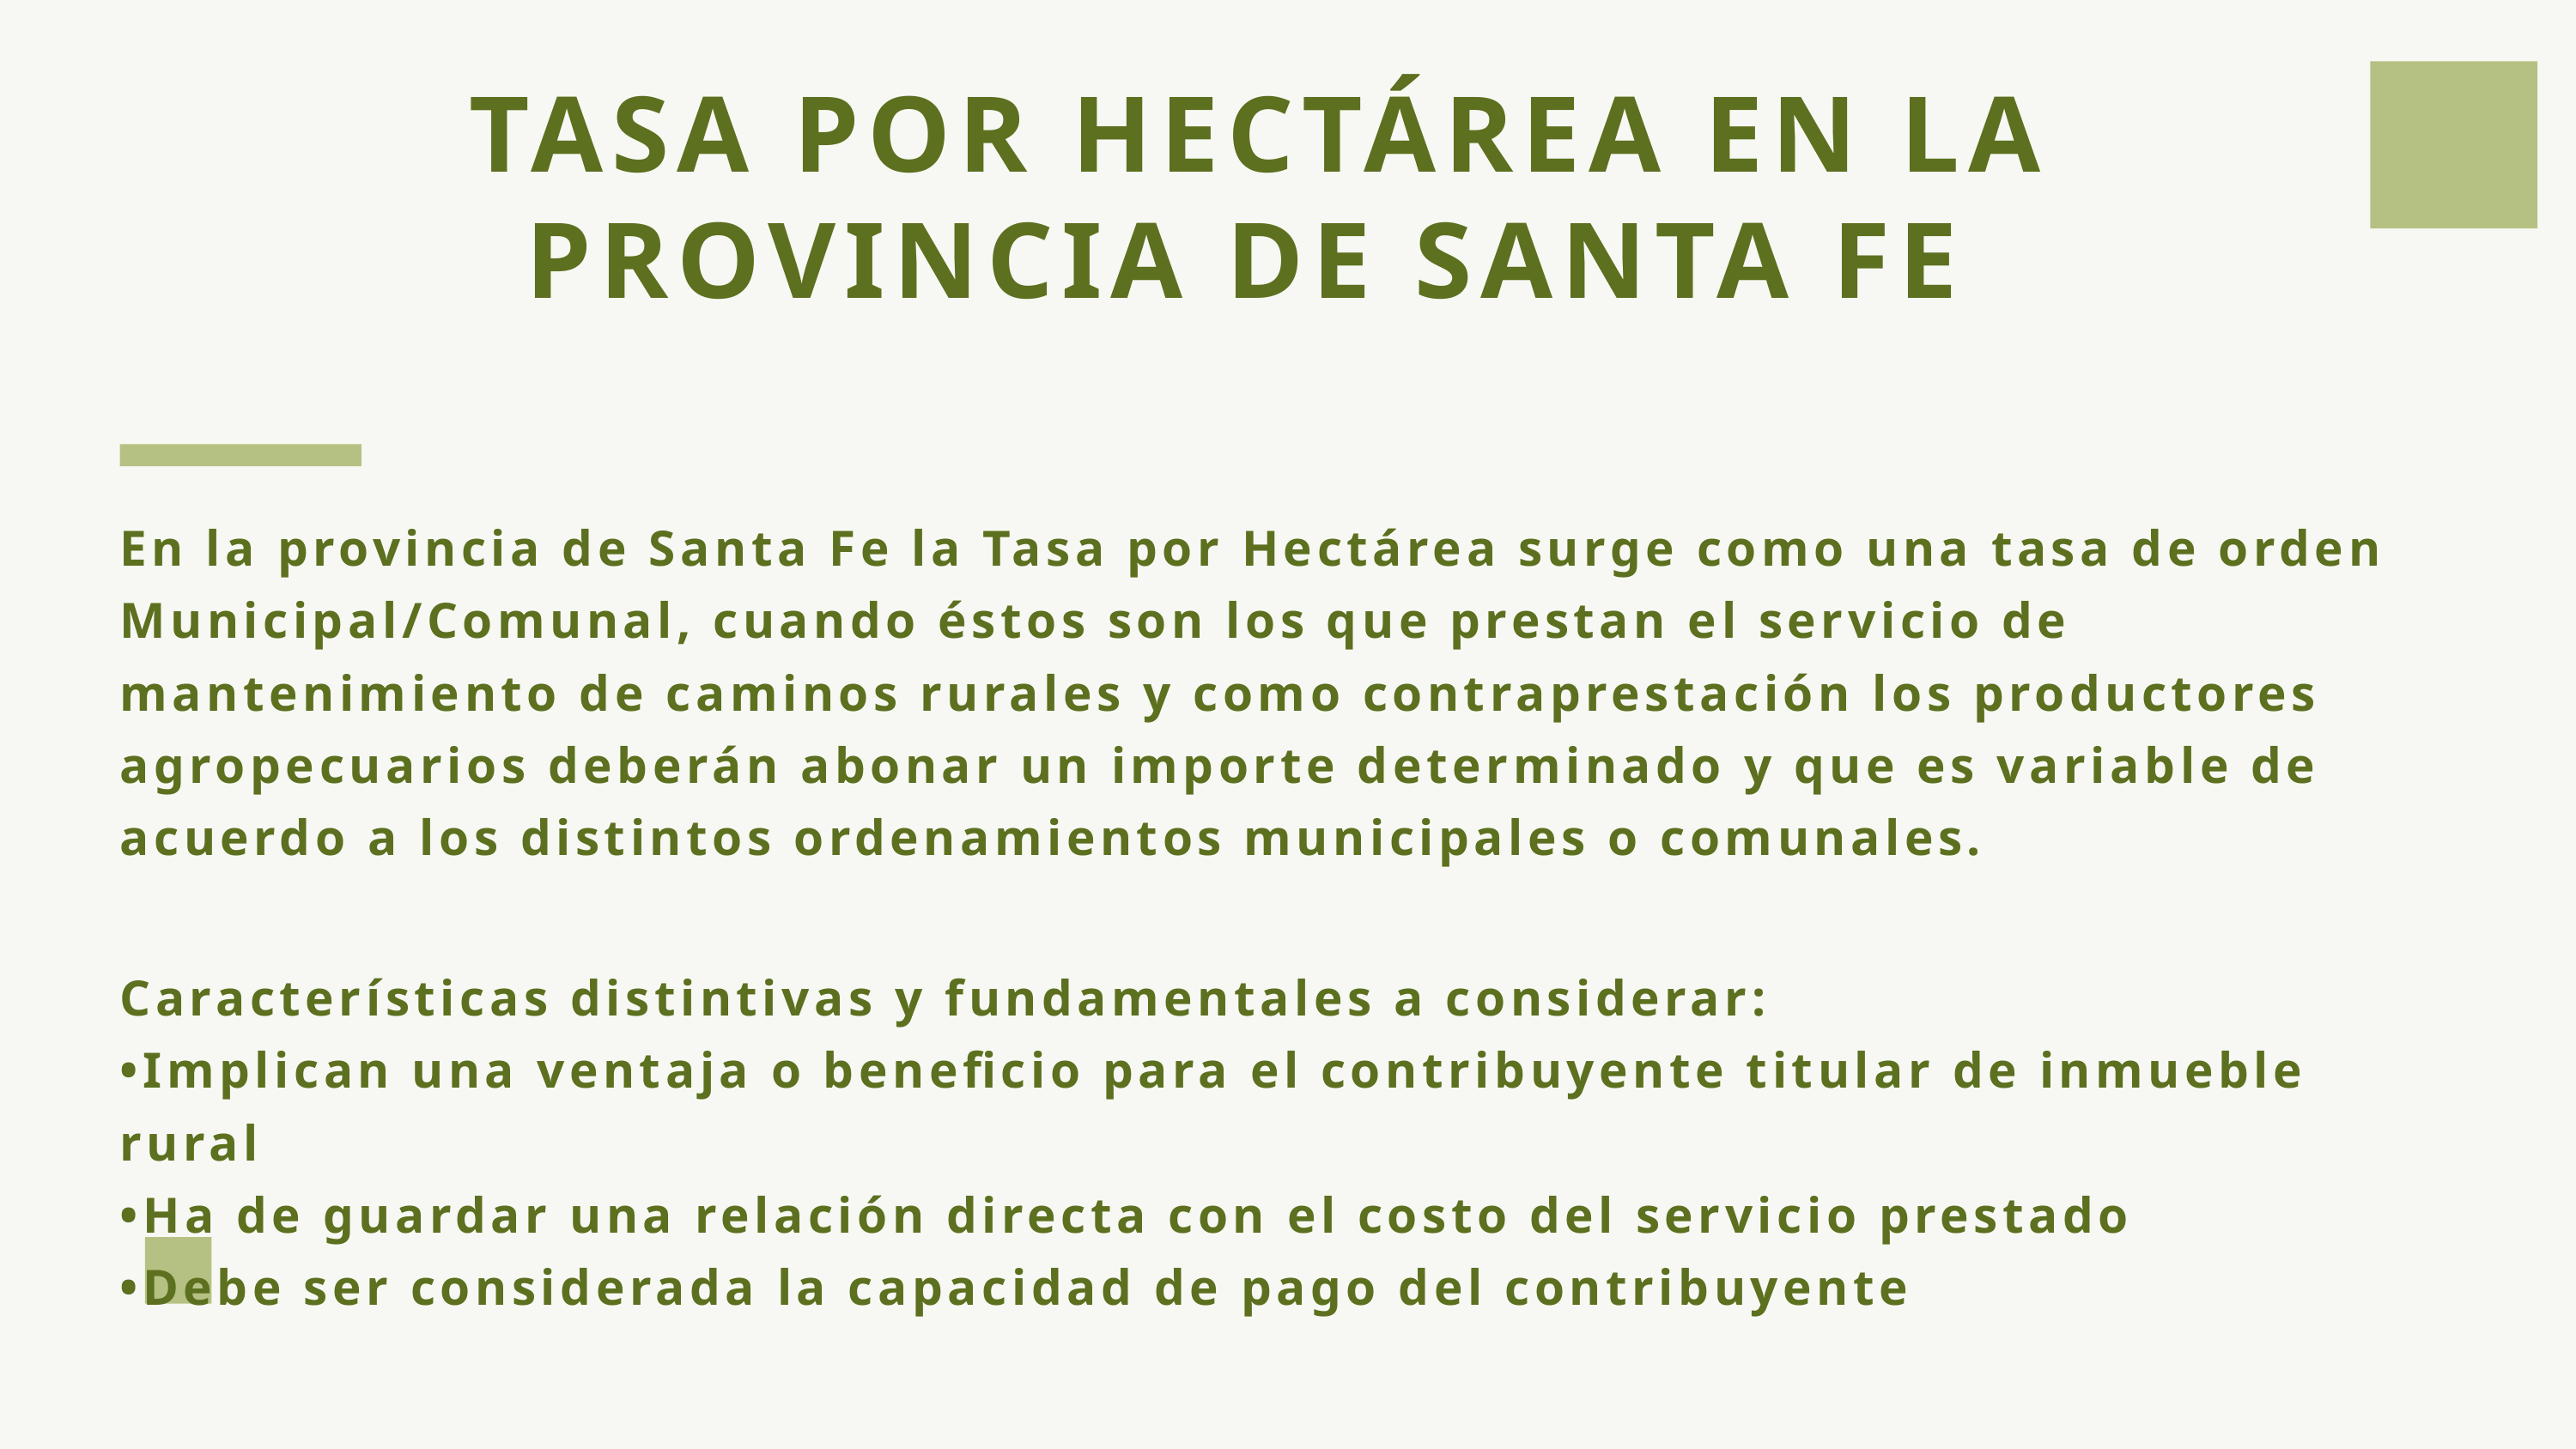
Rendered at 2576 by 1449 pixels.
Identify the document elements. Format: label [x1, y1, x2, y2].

text_box [2370, 61, 2538, 229]
text_box [119, 68, 2402, 1304]
